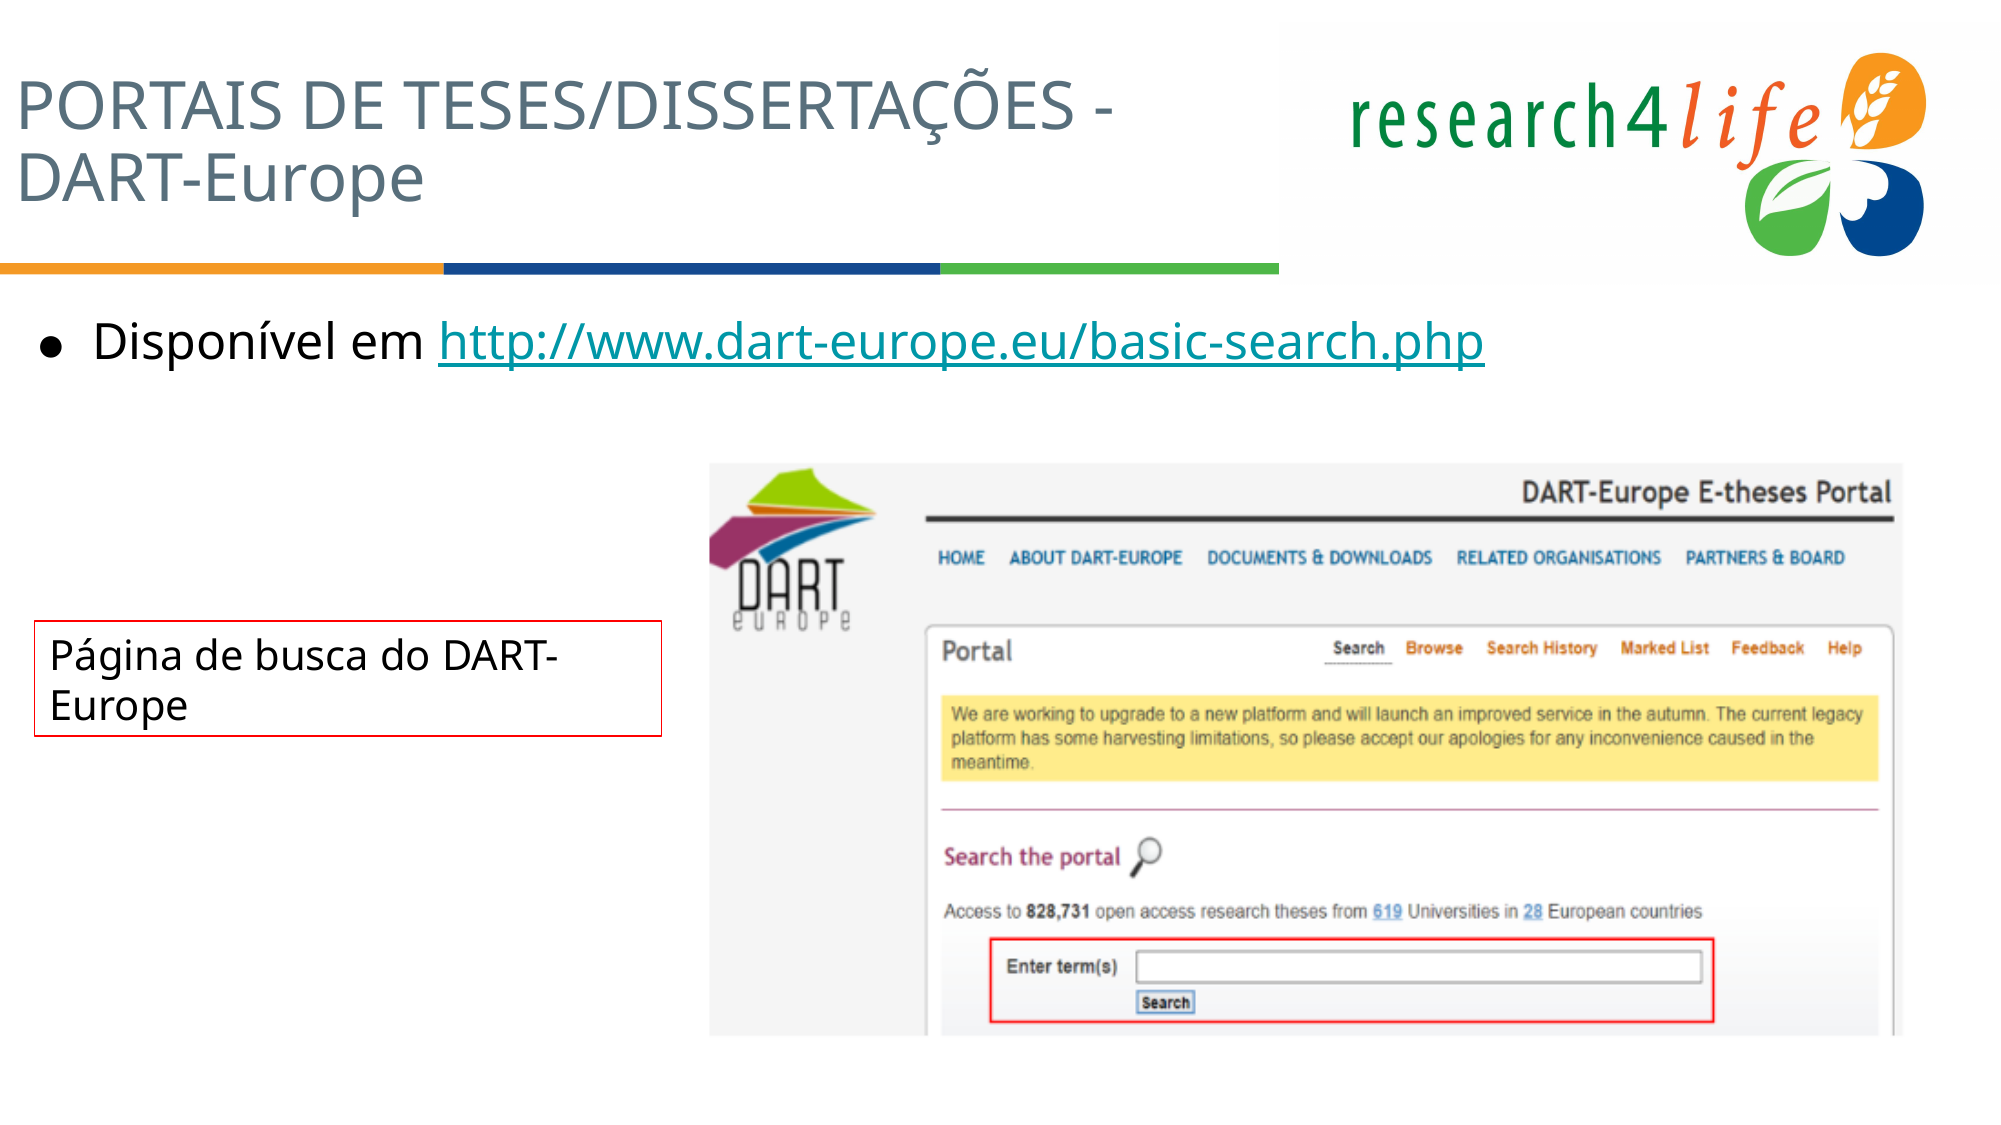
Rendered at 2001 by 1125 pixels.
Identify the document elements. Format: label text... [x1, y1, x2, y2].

picture [688, 458, 1915, 1047]
title PORTAIS DE TESES/DISSERTAÇÕES - DART-Europe [0, 64, 1200, 242]
text_box Página de busca do DART- Europe [34, 621, 662, 737]
picture [1279, 22, 2000, 285]
list Disponível em http://www.dart-europe.eu/basic-search.php [0, 302, 1727, 399]
